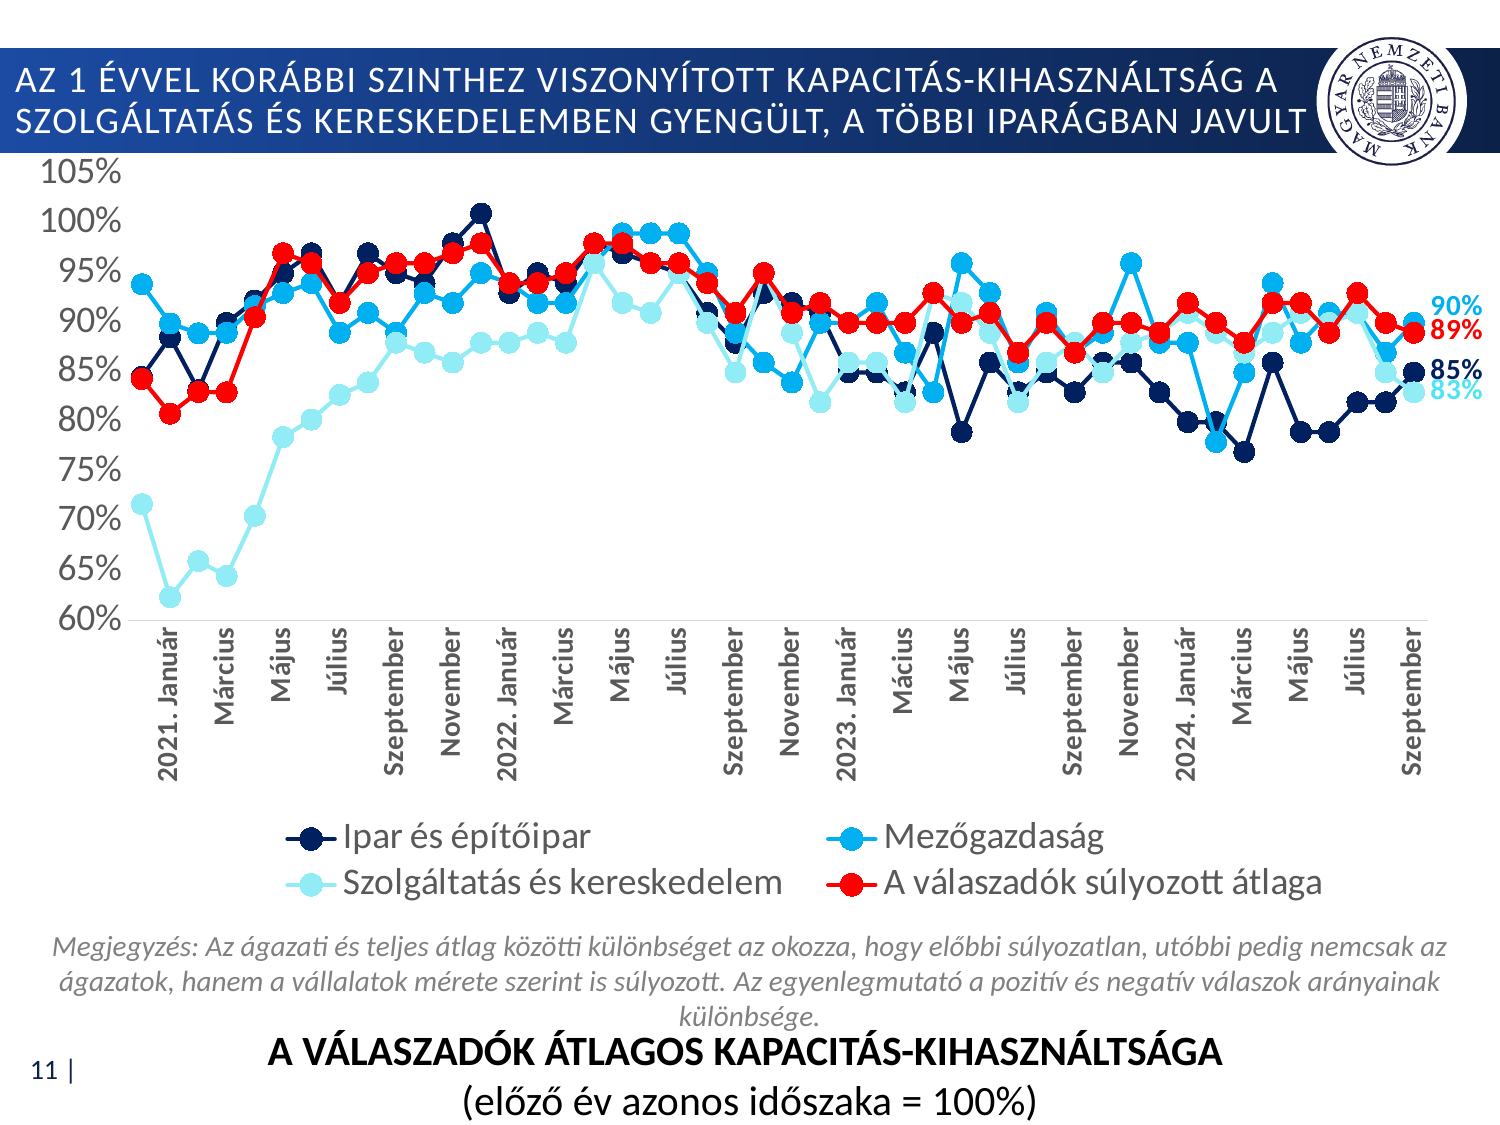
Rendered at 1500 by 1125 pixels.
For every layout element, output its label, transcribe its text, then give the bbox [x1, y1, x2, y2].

text_box Megjegyzés: Az ágazati és teljes átlag közötti különbséget az okozza, hogy előbbi súlyozatlan, utóbbi pedig nemcsak az ágazatok, hanem a vállalatok mérete szerint is súlyozott. Az egyenlegmutató a pozitív és negatív válaszok arányainak különbsége. [0, 925, 1500, 1040]
text_box A válaszadók átlagos kapacitás-kihasználtsága (előző év azonos időszaka = 100%) [145, 1040, 1355, 1125]
chart [0, 150, 1500, 925]
title Az 1 évvel korábbi szinthez viszonyított kapacitás-kihasználtság a szolgáltatás és kereskedelemben gyengült, a többi iparágban javult [0, 50, 1338, 150]
picture [1327, 36, 1457, 150]
